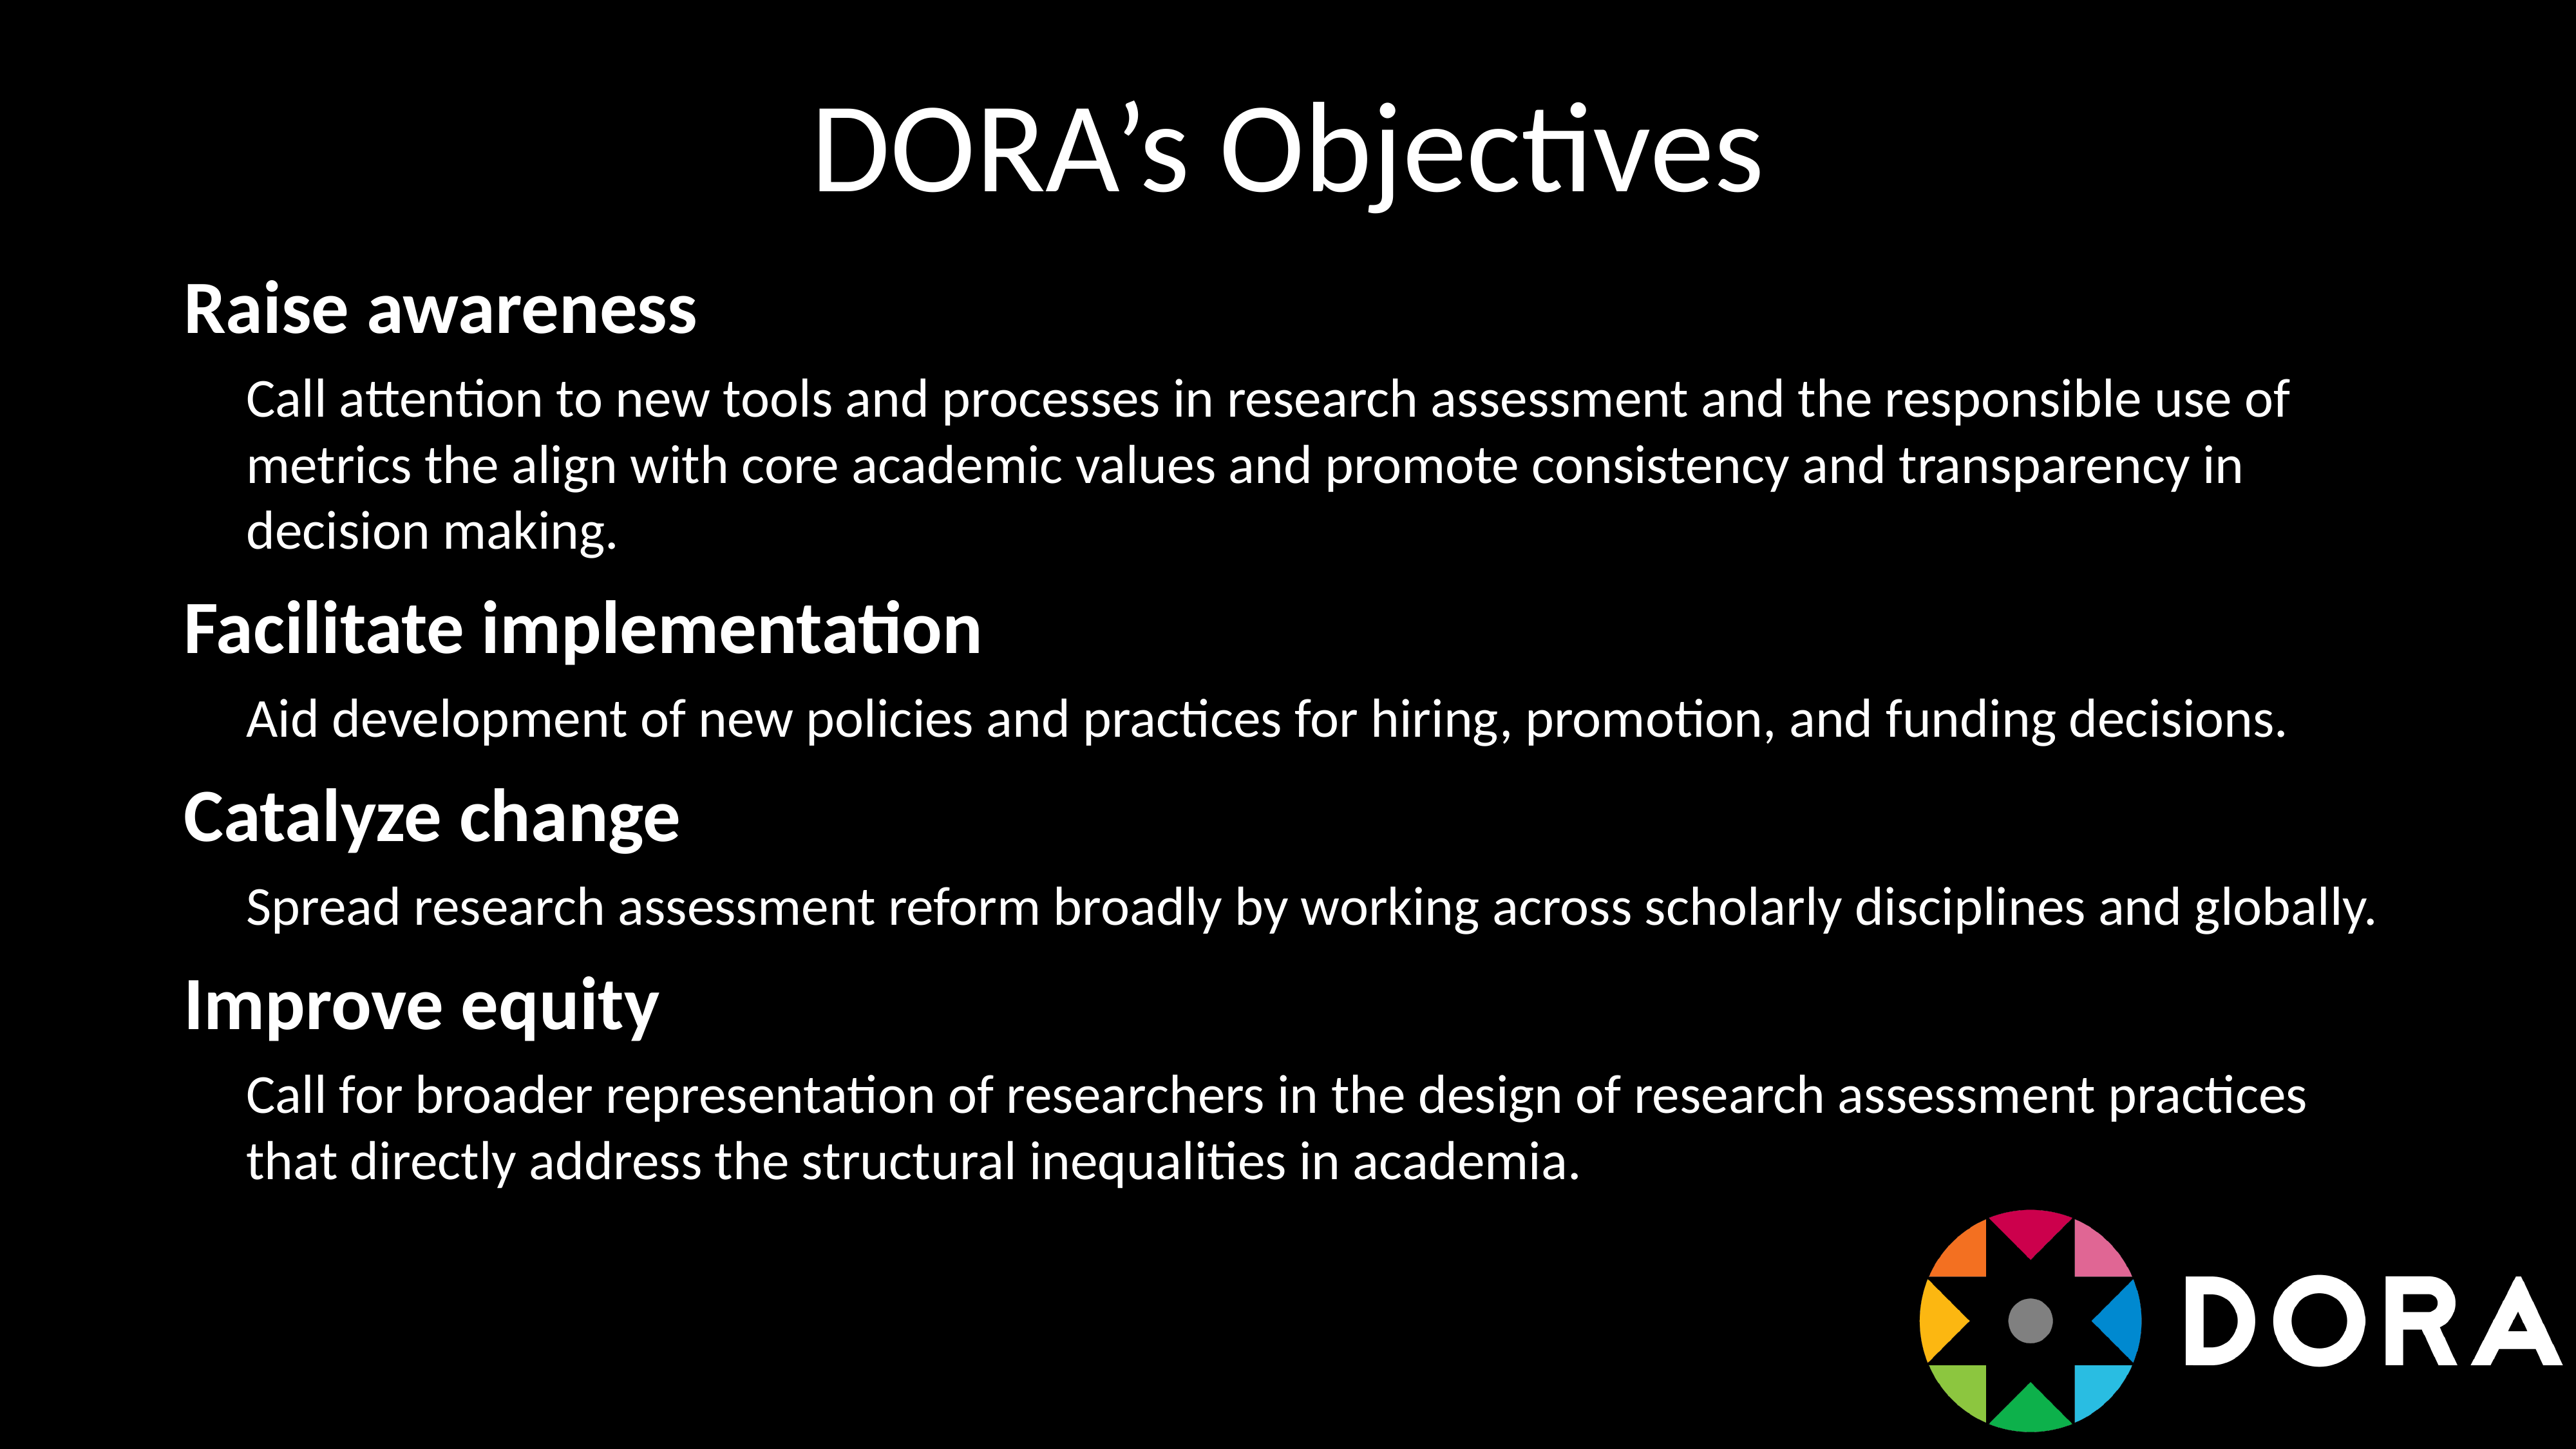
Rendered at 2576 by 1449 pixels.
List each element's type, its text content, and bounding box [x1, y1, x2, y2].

picture [1919, 1209, 2563, 1432]
list Raise awareness Call attention to new tools and processes in research assessment and the responsible use of metrics the align with core academic values and promote consistency and transparency in decision making. Facilitate implementation Aid development of new policies and practices for hiring, promotion, and funding decisions. Catalyze change Spread research assessment reform broadly by working across scholarly disciplines and globally. Improve equity Call for broader representation of researchers in the design of research assessment practices that directly address the structural inequalities in academia. [178, 252, 2398, 1235]
title DORA’s Objectives [0, 37, 2576, 243]
